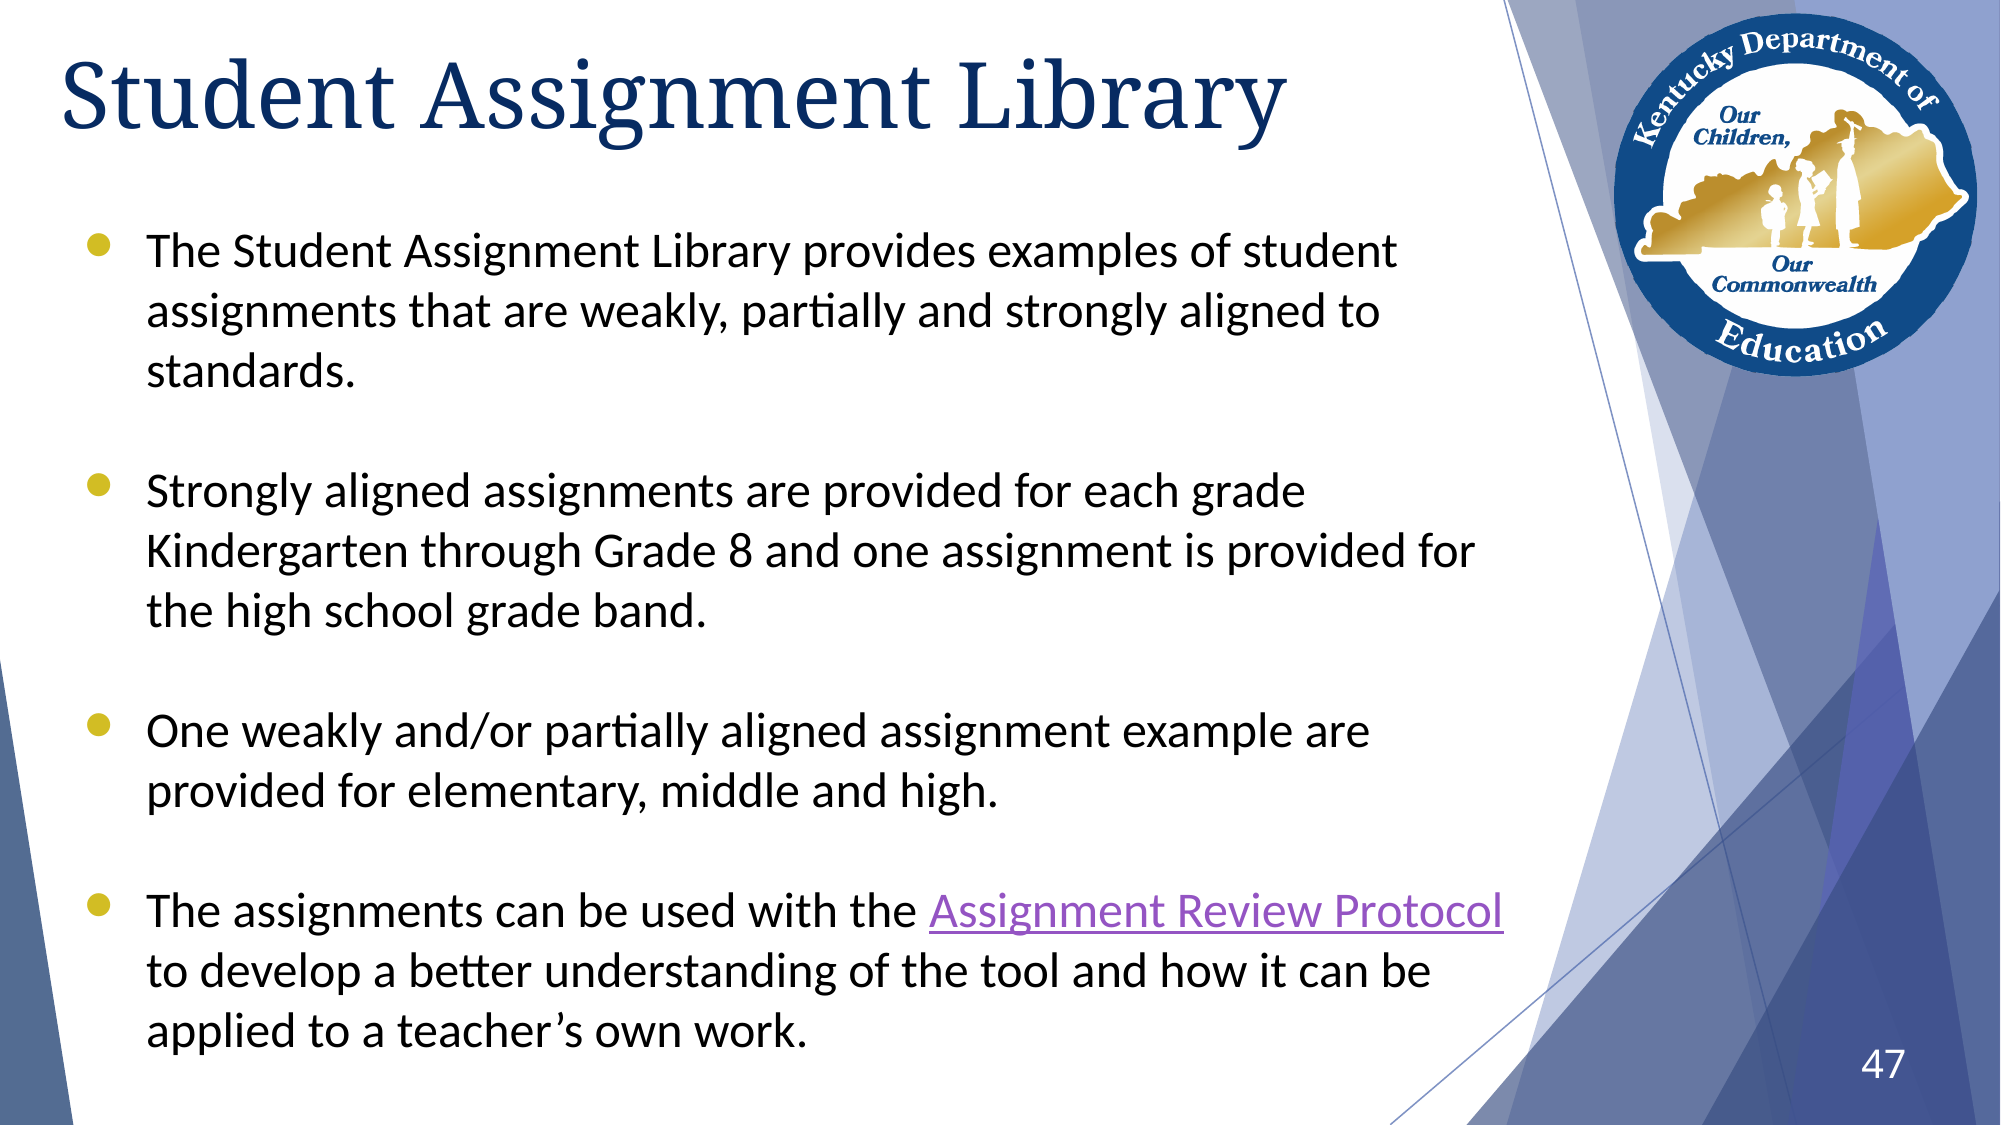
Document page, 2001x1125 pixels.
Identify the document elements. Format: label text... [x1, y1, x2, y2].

slide_number 47 [1809, 1035, 1922, 1096]
picture [1598, 0, 1989, 390]
list The Student Assignment Library provides examples of student assignments that are weakly, partially and strongly aligned to standards. Strongly aligned assignments are provided for each grade Kindergarten through Grade 8 and one assignment is provided for the high school grade band. One weakly and/or partially aligned assignment example are provided for elementary, middle and high. The assignments can be used with the Assignment Review Protocol to develop a better understanding of the tool and how it can be applied to a teacher’s own work. [56, 209, 1529, 1111]
title Student Assignment Library [45, 28, 1456, 246]
